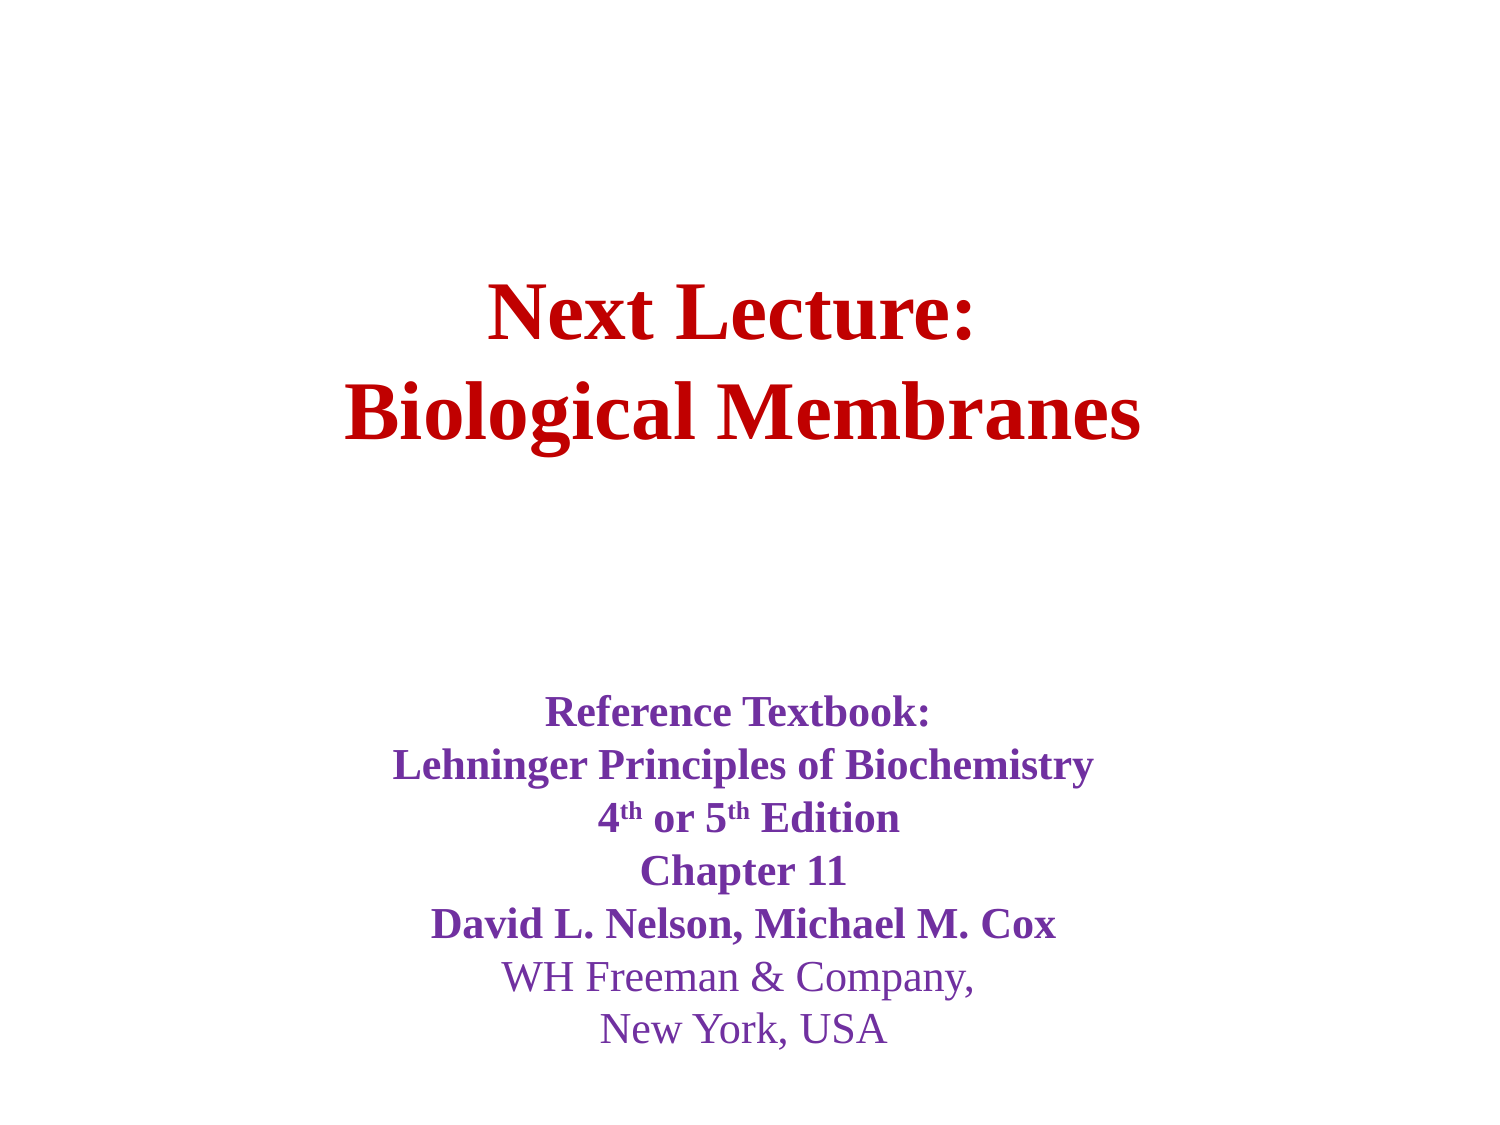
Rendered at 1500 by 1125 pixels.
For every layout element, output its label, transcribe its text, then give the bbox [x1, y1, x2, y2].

title Next Lecture: Biological Membranes [75, 162, 1413, 550]
text_box Reference Textbook: Lehninger Principles of Biochemistry 4th or 5th Edition Chapter 11 David L. Nelson, Michael M. Cox WH Freeman & Company, New York, USA [74, 674, 1413, 1063]
